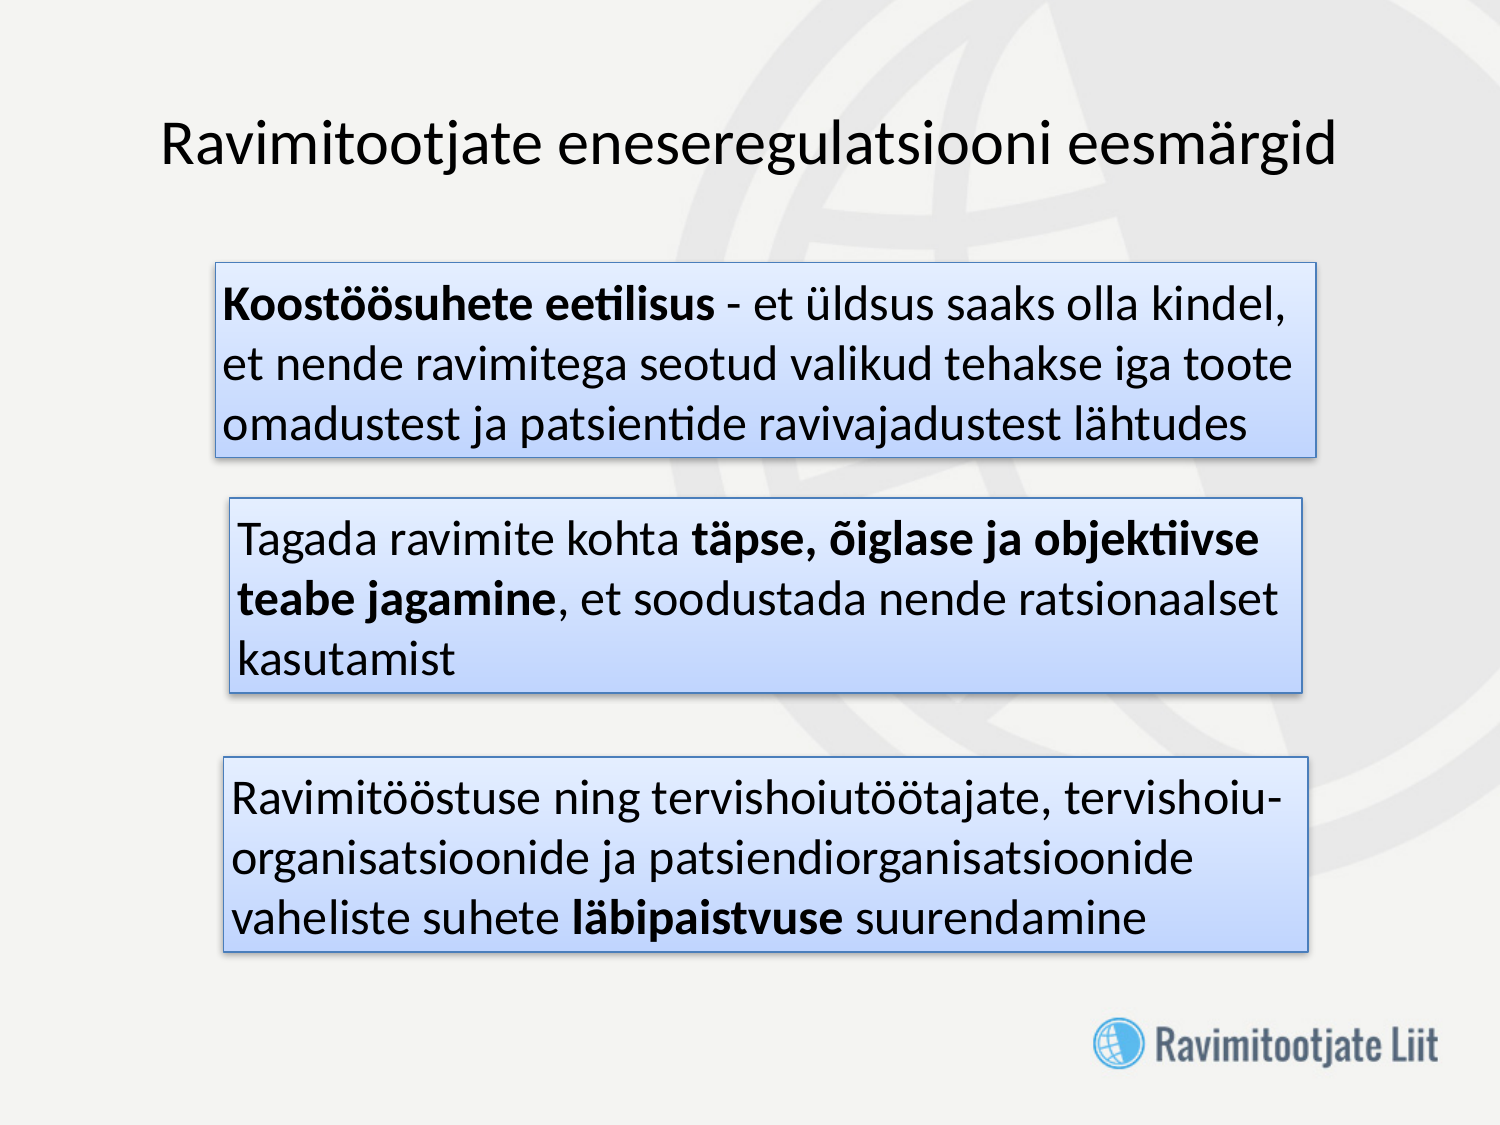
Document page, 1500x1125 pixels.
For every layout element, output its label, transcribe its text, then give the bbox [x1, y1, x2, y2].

picture [0, 0, 1500, 1125]
text_box Koostöösuhete eetilisus - et üldsus saaks olla kindel, et nende ravimitega seotud valikud tehakse iga toote omadustest ja patsientide ravivajadustest lähtudes [215, 262, 1317, 458]
text_box Ravimitööstuse ning tervishoiutöötajate, tervishoiu-organisatsioonide ja patsiendiorganisatsioonide vaheliste suhete läbipaistvuse suurendamine [223, 756, 1309, 953]
title Ravimitootjate eneseregulatsiooni eesmärgid [74, 14, 1426, 263]
text_box Tagada ravimite kohta täpse, õiglase ja objektiivse teabe jagamine, et soodustada nende ratsionaalset kasutamist [229, 497, 1303, 694]
